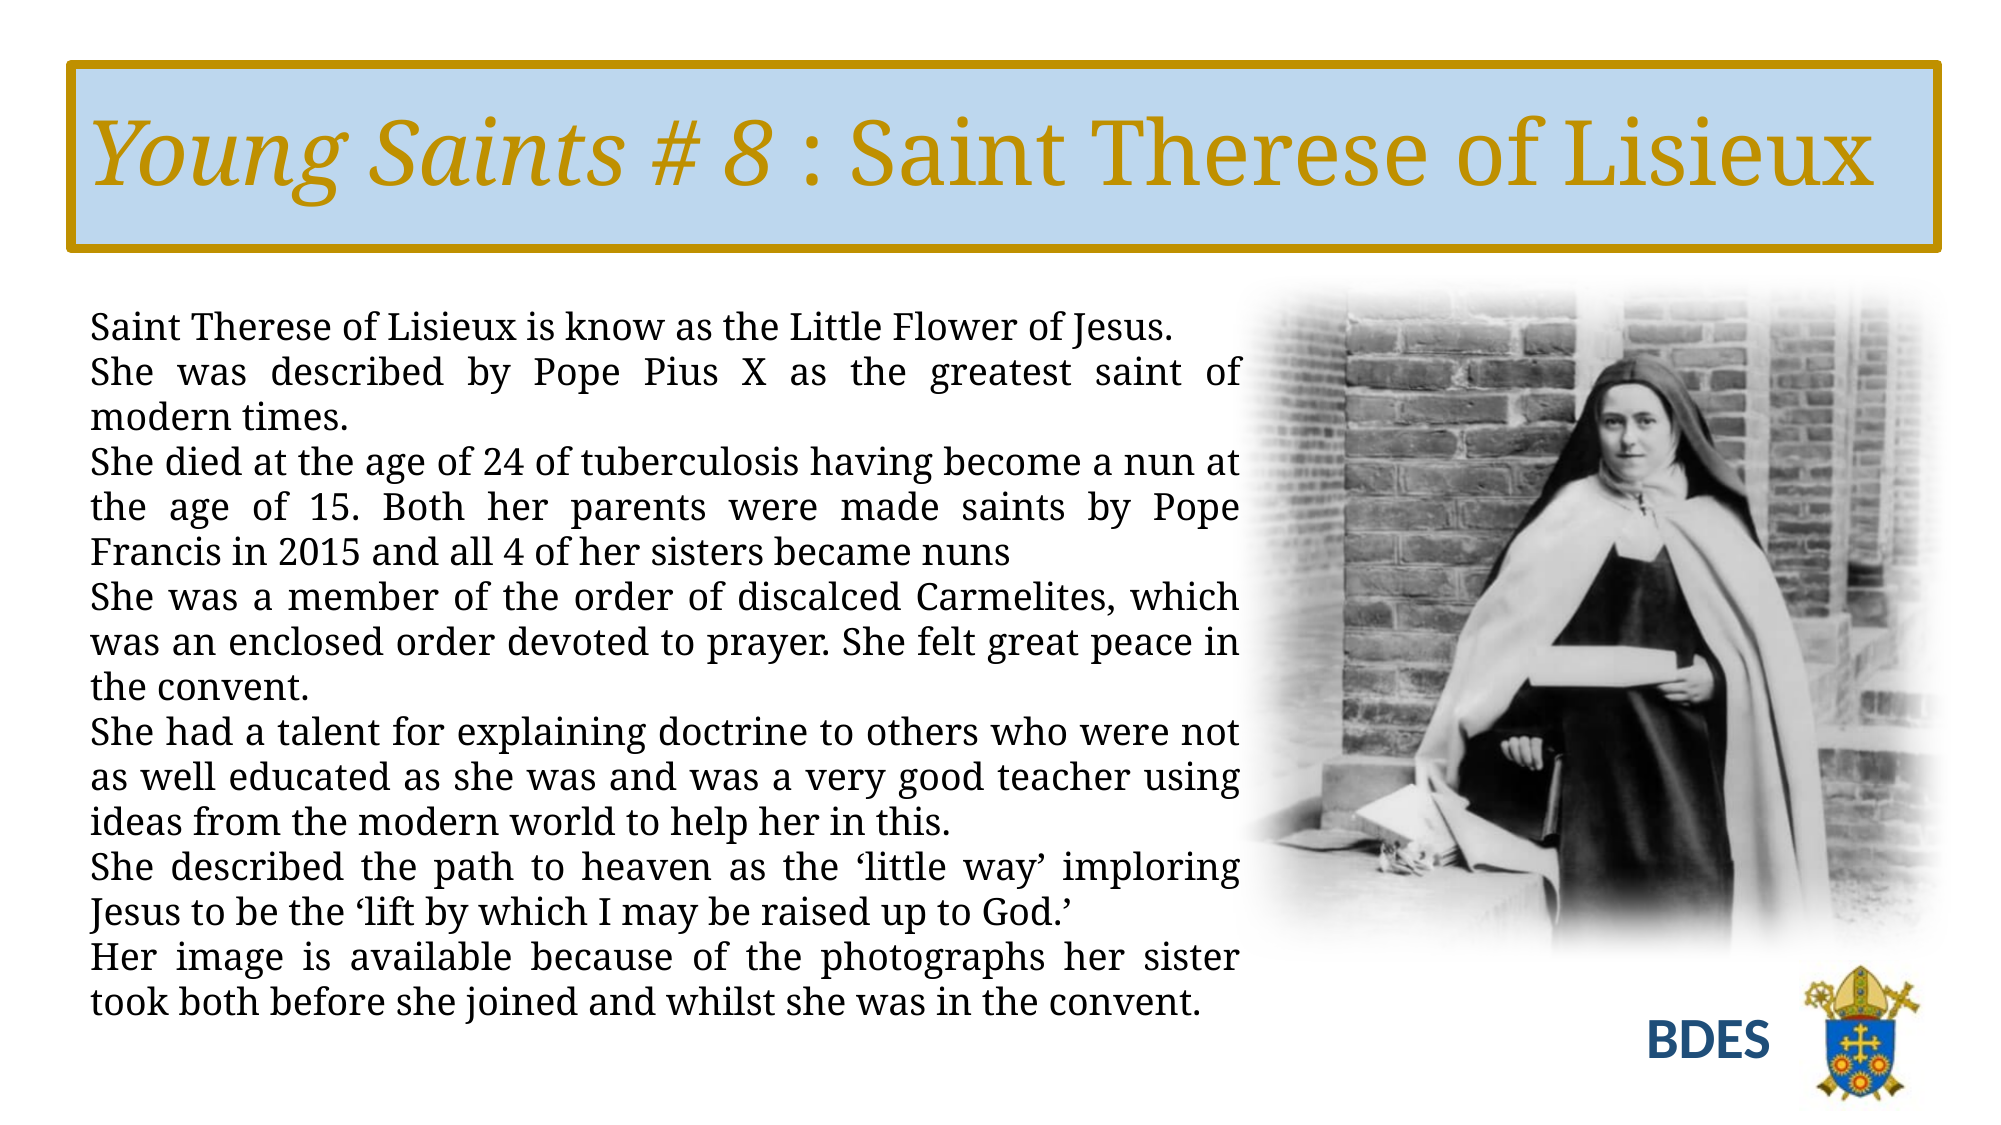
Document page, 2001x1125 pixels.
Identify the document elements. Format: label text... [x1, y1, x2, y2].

picture [1230, 272, 1954, 1111]
text_box BDES [1631, 992, 1799, 1078]
text_box Saint Therese of Lisieux is know as the Little Flower of Jesus. She was described by Pope Pius X as the greatest saint of modern times. She died at the age of 24 of tuberculosis having become a nun at the age of 15. Both her parents were made saints by Pope Francis in 2015 and all 4 of her sisters became nuns She was a member of the order of discalced Carmelites, which was an enclosed order devoted to prayer. She felt great peace in the convent. She had a talent for explaining doctrine to others who were not as well educated as she was and was a very good teacher using ideas from the modern world to help her in this. She described the path to heaven as the ‘little way’ imploring Jesus to be the ‘lift by which I may be raised up to God.’ Her image is available because of the photographs her sister took both before she joined and whilst she was in the convent. [75, 295, 1257, 1076]
text_box Young Saints # 8 : Saint Therese of Lisieux [71, 64, 1938, 249]
